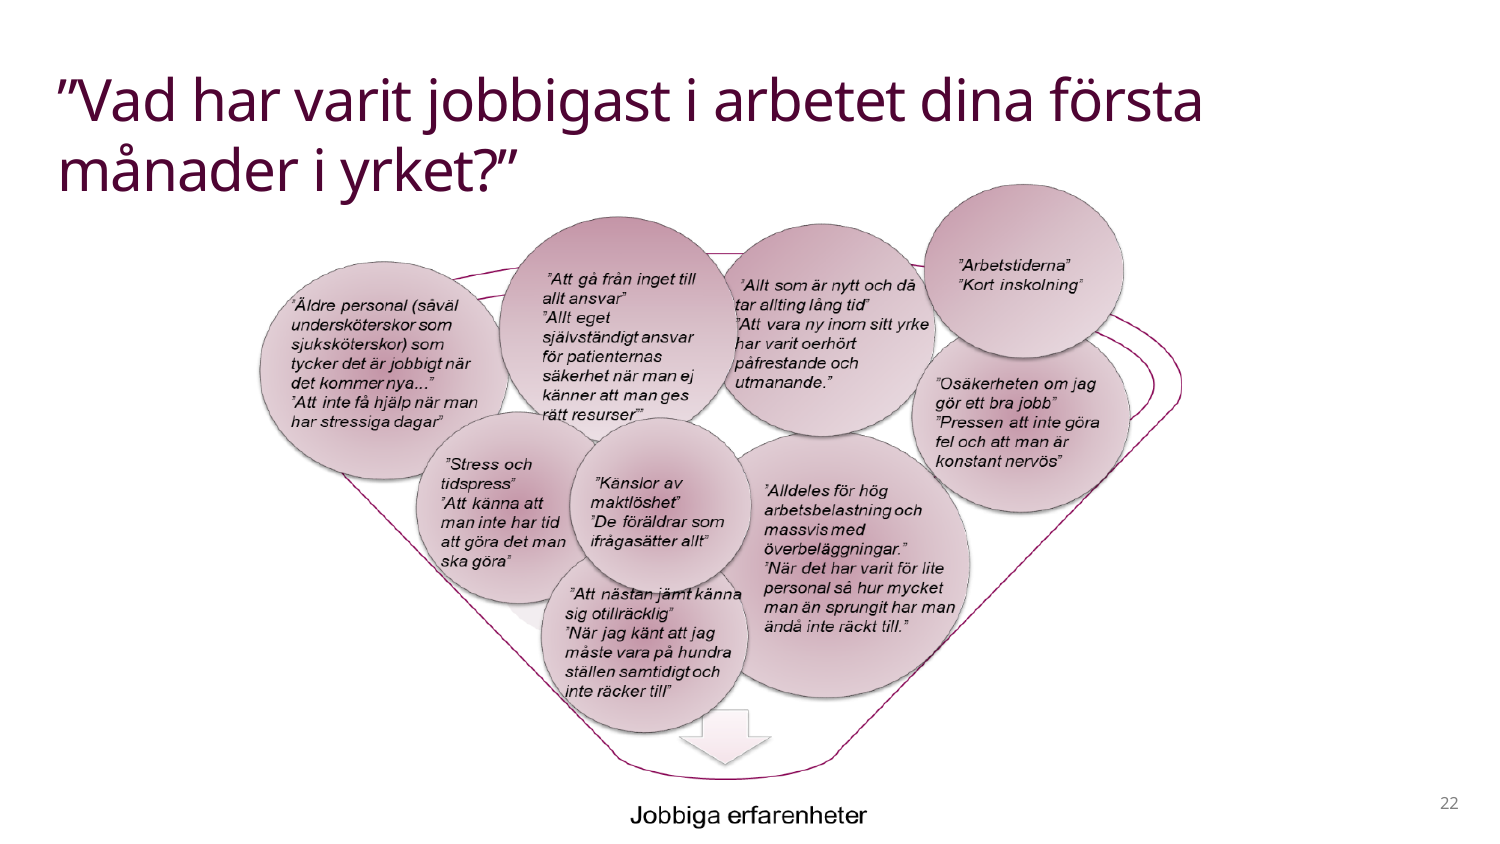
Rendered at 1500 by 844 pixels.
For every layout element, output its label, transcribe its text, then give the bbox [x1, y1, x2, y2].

title ”Vad har varit jobbigast i arbetet dina första månader i yrket?” [41, 55, 1458, 197]
picture [253, 180, 1182, 844]
slide_number 22 [1361, 785, 1474, 814]
